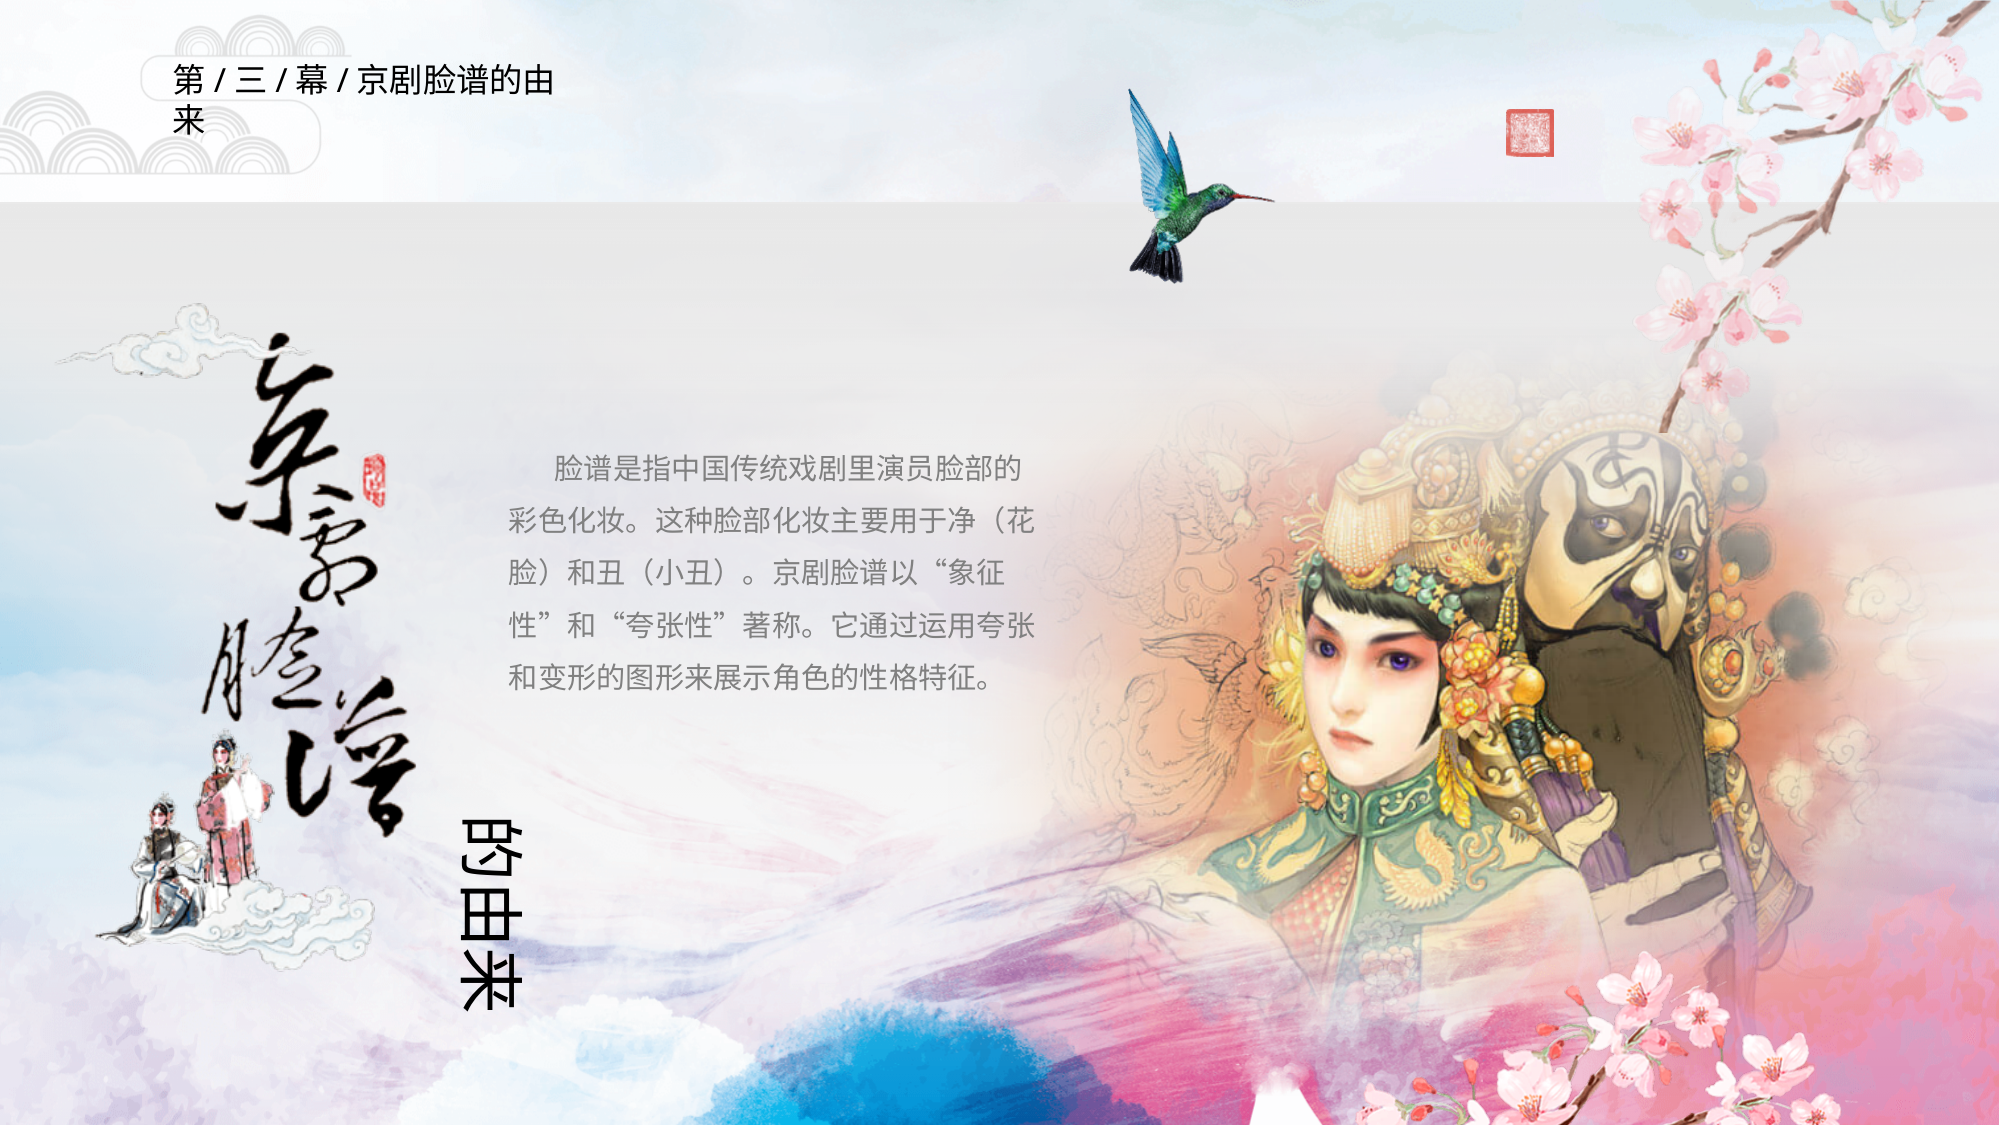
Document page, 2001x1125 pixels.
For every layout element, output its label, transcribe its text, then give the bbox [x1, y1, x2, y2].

text_box 的由来 [433, 804, 554, 1049]
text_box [0, 0, 603, 188]
text_box 脸谱是指中国传统戏剧里演员脸部的彩色化妆。这种脸部化妆主要用于净（花脸）和丑（小丑）。京剧脸谱以“象征性”和“夸张性”著称。它通过运用夸张和变形的图形来展示角色的性格特征。 [550, 425, 933, 702]
picture [0, 0, 2001, 1125]
